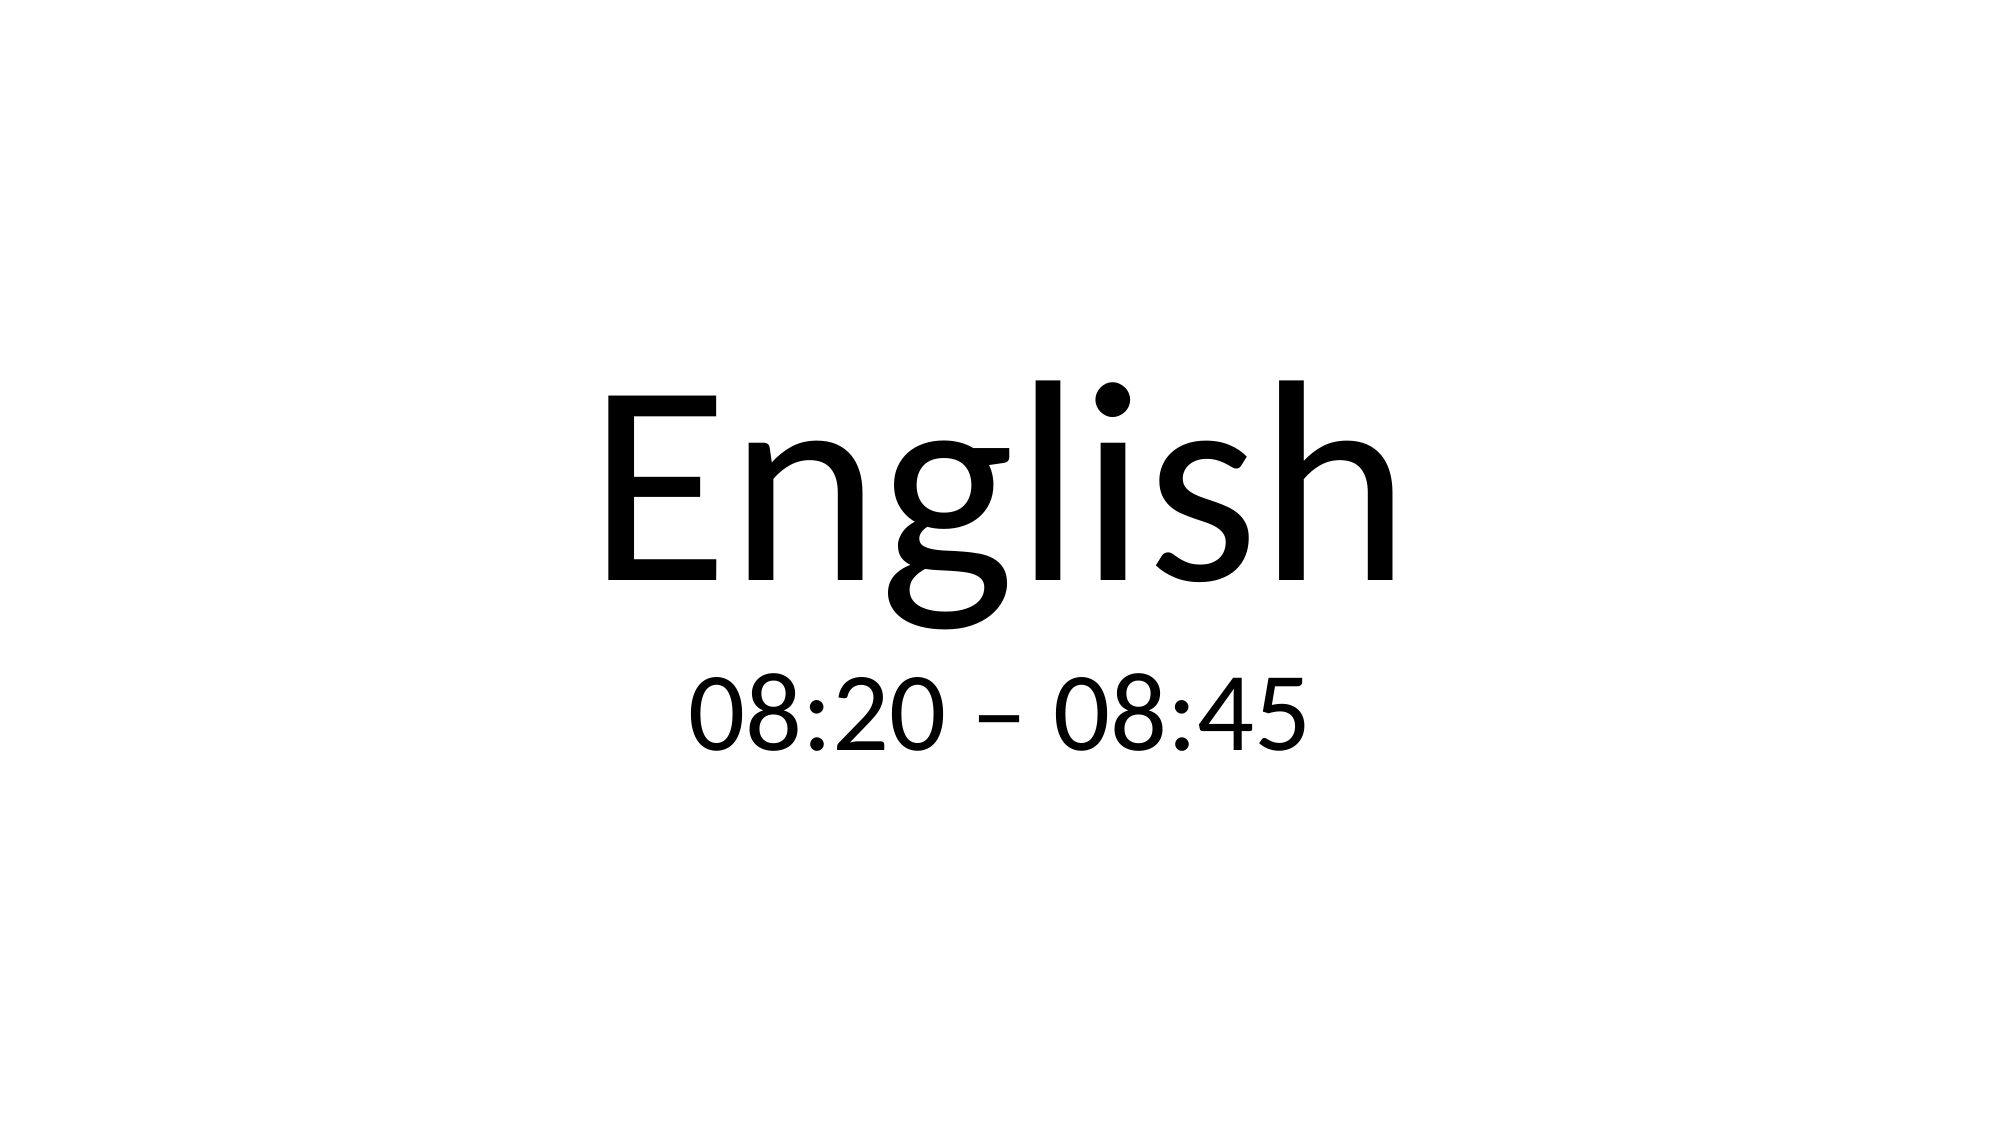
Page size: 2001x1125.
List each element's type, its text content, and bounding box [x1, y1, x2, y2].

text_box English 08:20 – 08:45 [573, 285, 1426, 781]
